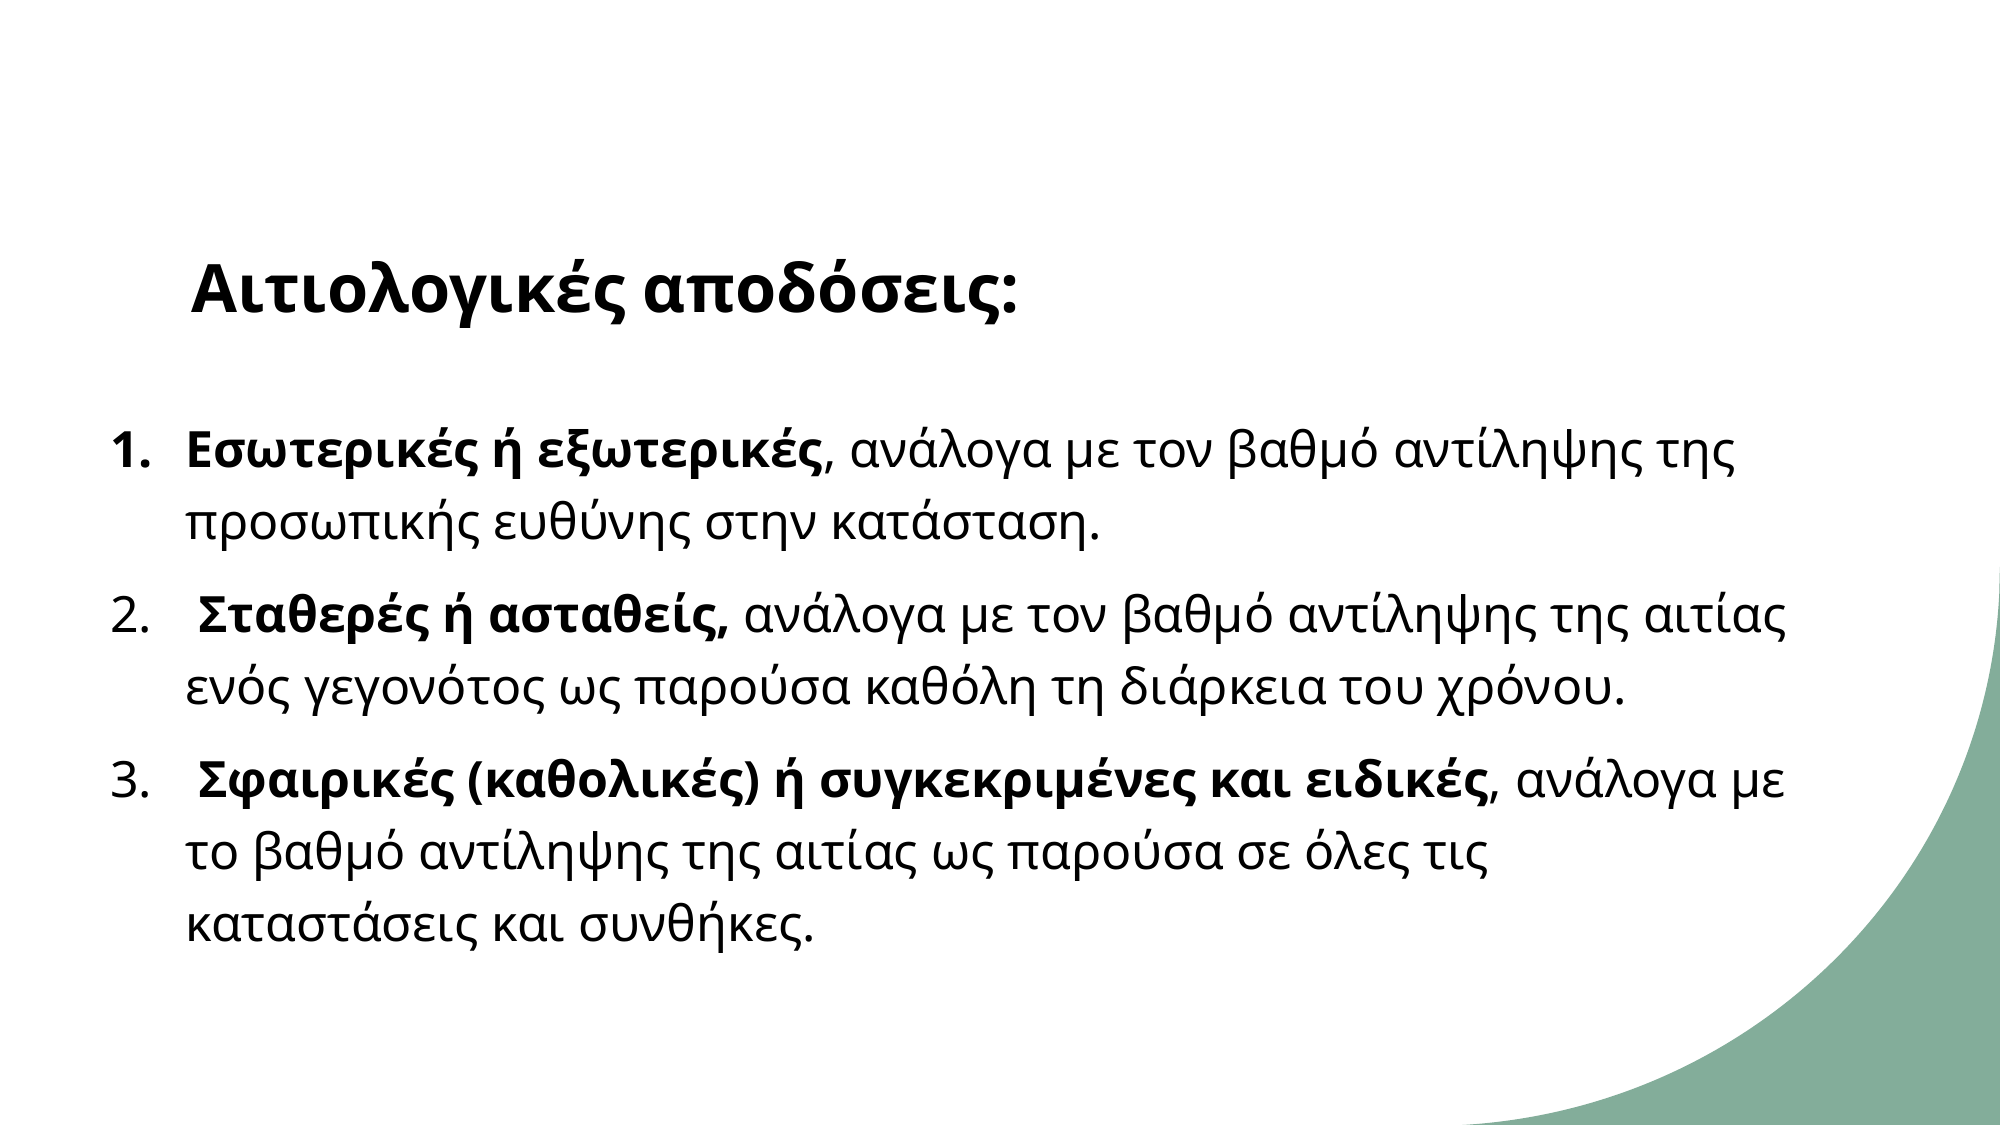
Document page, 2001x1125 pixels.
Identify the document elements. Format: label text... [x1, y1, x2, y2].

list Εσωτερικές ή εξωτερικές, ανάλογα με τον βαθμό αντίληψης της προσωπικής ευθύνης στην κατάσταση. Σταθερές ή ασταθείς, ανάλογα με τον βαθμό αντίληψης της αιτίας ενός γεγονότος ως παρούσα καθόλη τη διάρκεια του χρόνου. Σφαιρικές (καθολικές) ή συγκεκριμένες και ειδικές, ανάλογα με το βαθμό αντίληψης της αιτίας ως παρούσα σε όλες τις καταστάσεις και συνθήκες. [95, 398, 1809, 1100]
title Αιτιολογικές αποδόσεις: [176, 118, 1809, 334]
